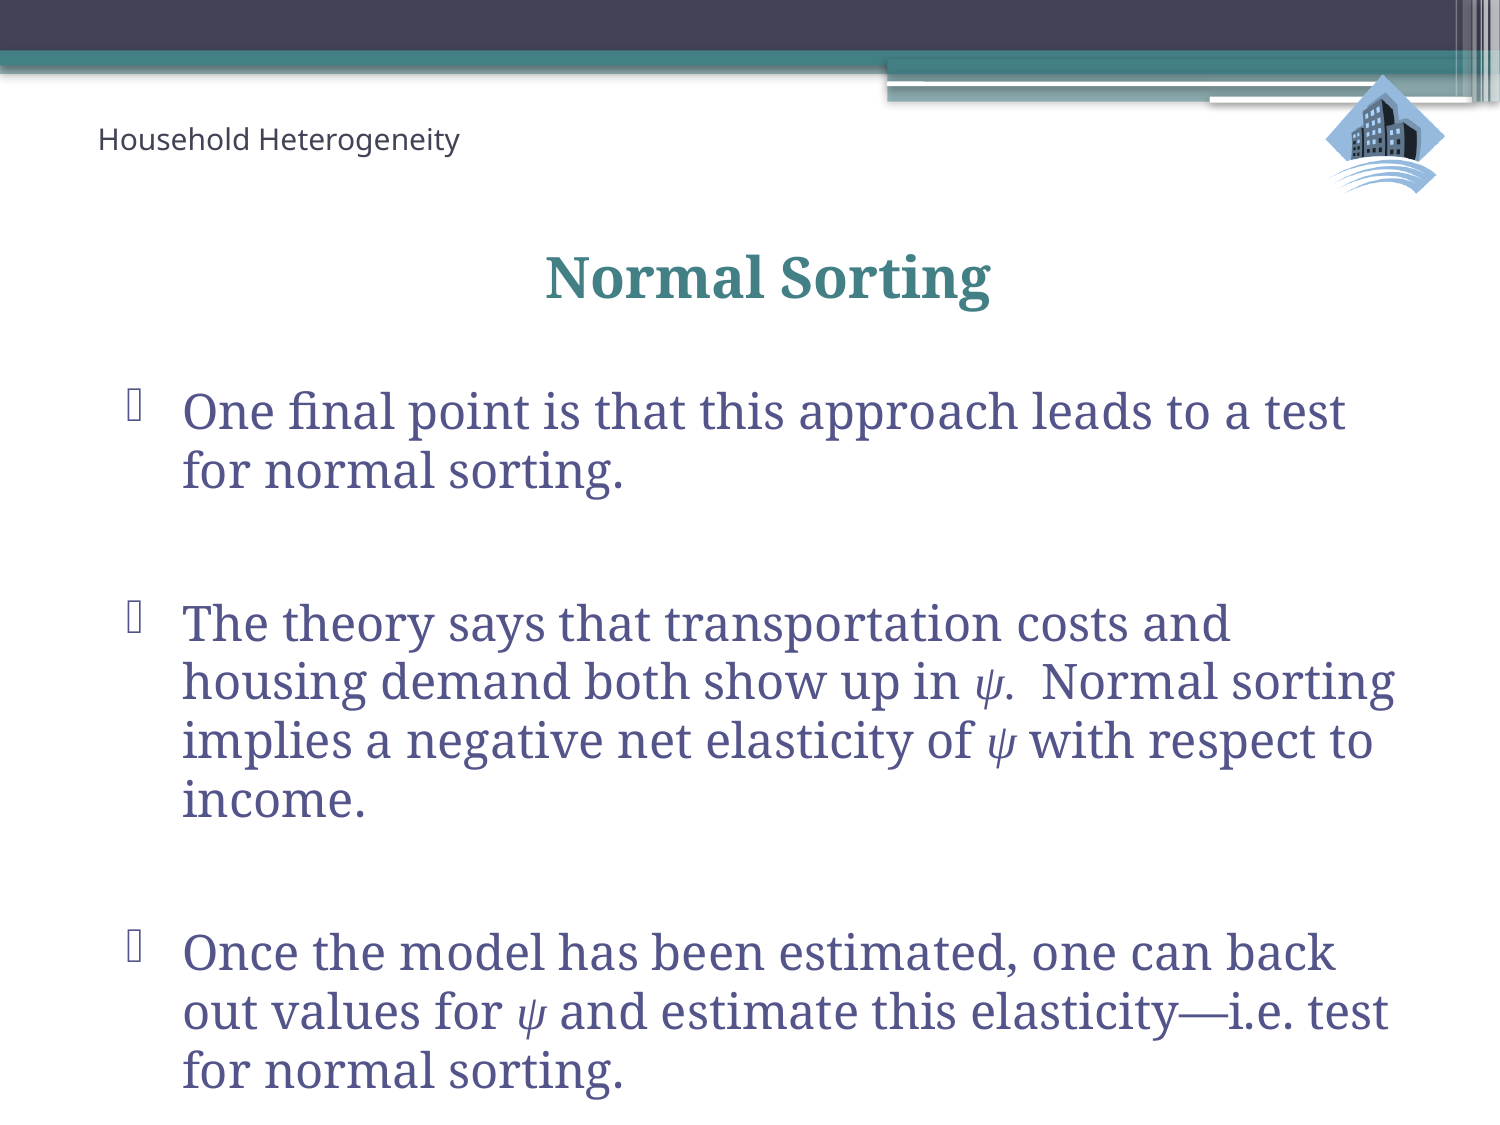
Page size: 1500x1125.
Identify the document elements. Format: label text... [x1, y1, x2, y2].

list Normal Sorting One final point is that this approach leads to a test for normal sorting. The theory says that transportation costs and housing demand both show up in ψ. Normal sorting implies a negative net elasticity of ψ with respect to income. Once the model has been estimated, one can back out values for ψ and estimate this elasticity—i.e. test for normal sorting. [75, 233, 1425, 1113]
title Household Heterogeneity [75, 112, 1319, 200]
picture [1324, 74, 1445, 194]
